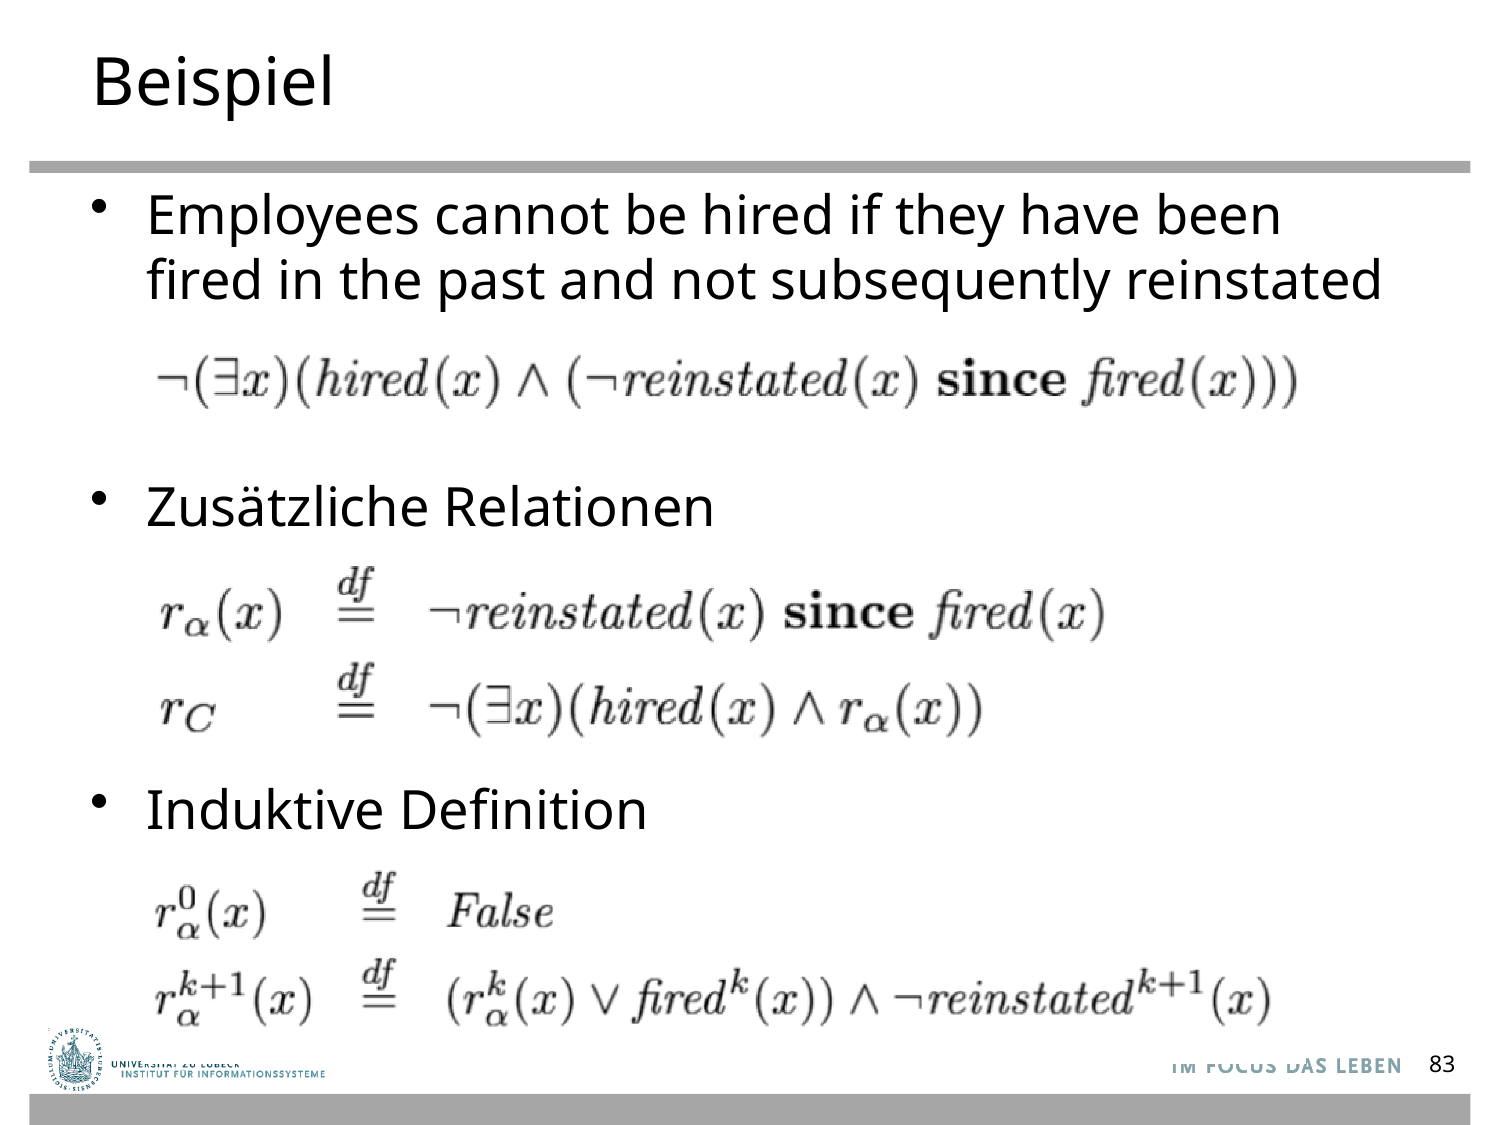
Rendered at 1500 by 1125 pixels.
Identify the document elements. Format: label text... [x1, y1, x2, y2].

picture [141, 859, 1306, 1073]
picture [147, 546, 1129, 754]
slide_number 83 [1305, 1049, 1471, 1083]
picture [145, 337, 1306, 421]
title Beispiel [76, 30, 1427, 114]
list Employees cannot be hired if they have been fired in the past and not subsequently reinstated Zusätzliche Relationen Induktive Definition [75, 172, 1425, 988]
